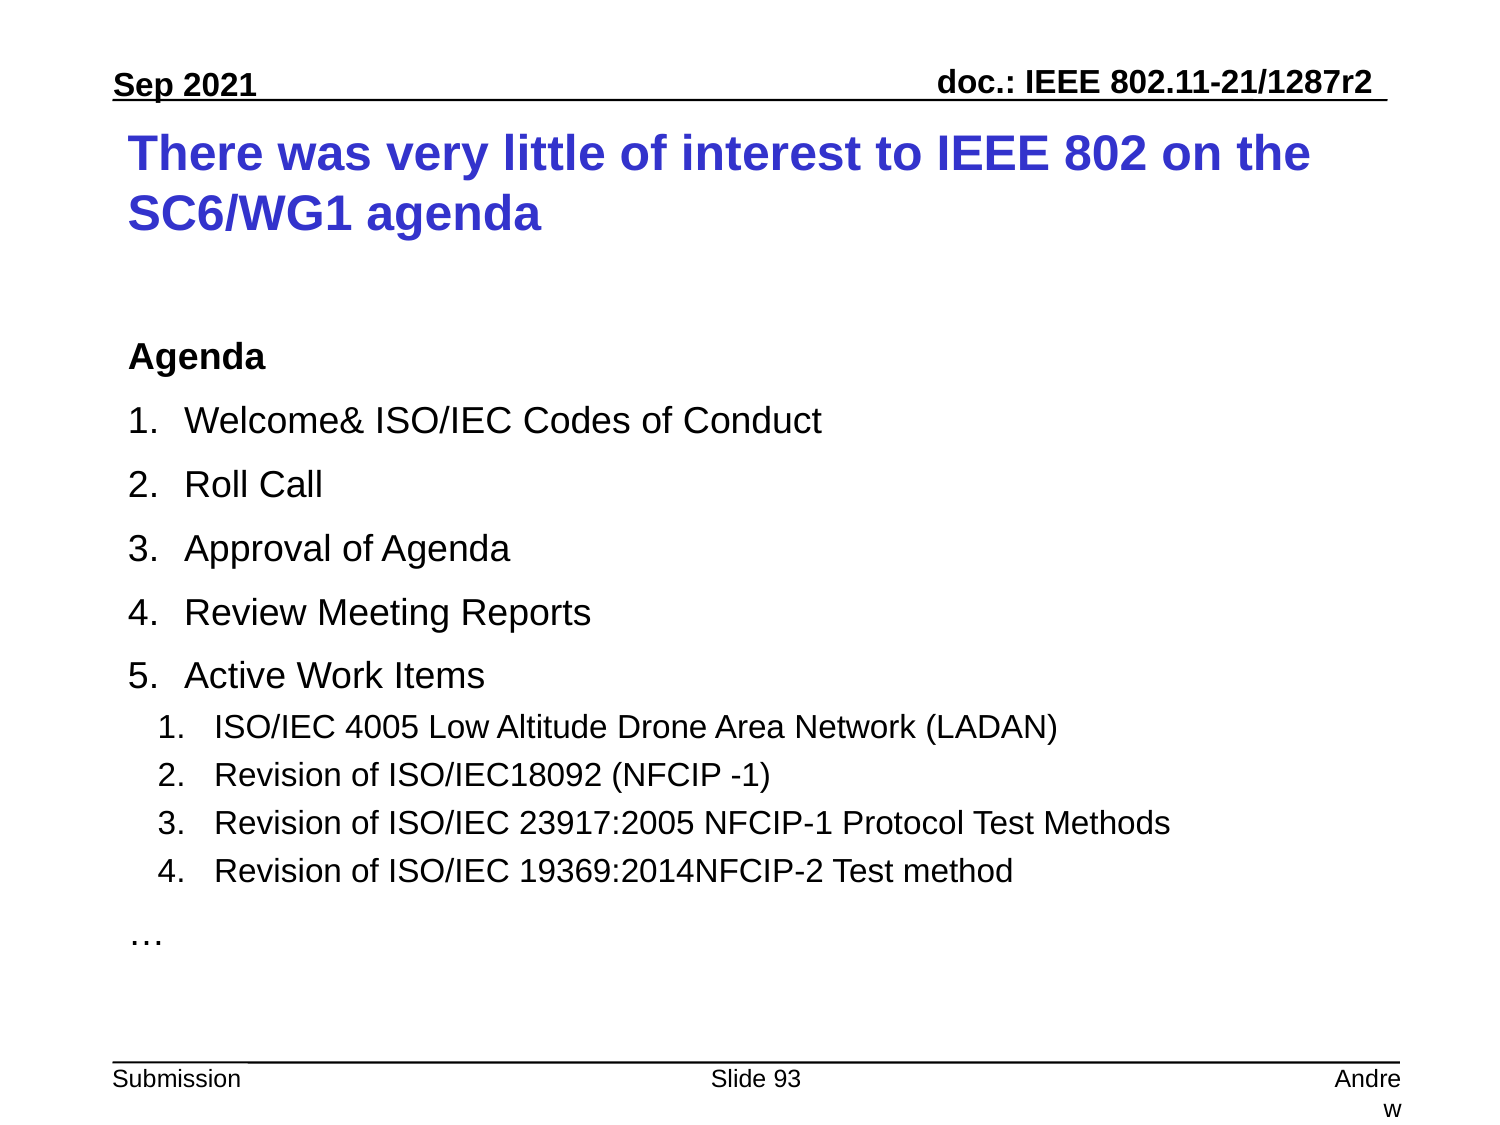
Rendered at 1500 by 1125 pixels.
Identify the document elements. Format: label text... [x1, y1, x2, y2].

footer Andrew Myles, Cisco [1320, 1061, 1402, 1093]
title There was very little of interest to IEEE 802 on the SC6/WG1 agenda [112, 112, 1388, 288]
slide_number Slide 93 [709, 1061, 803, 1093]
list Agenda Welcome& ISO/IEC Codes of Conduct Roll Call Approval of Agenda Review Meeting Reports Active Work Items ISO/IEC 4005 Low Altitude Drone Area Network (LADAN) Revision of ISO/IEC18092 (NFCIP -1) Revision of ISO/IEC 23917:2005 NFCIP-1 Protocol Test Methods Revision of ISO/IEC 19369:2014NFCIP-2 Test method … [112, 324, 1388, 1000]
